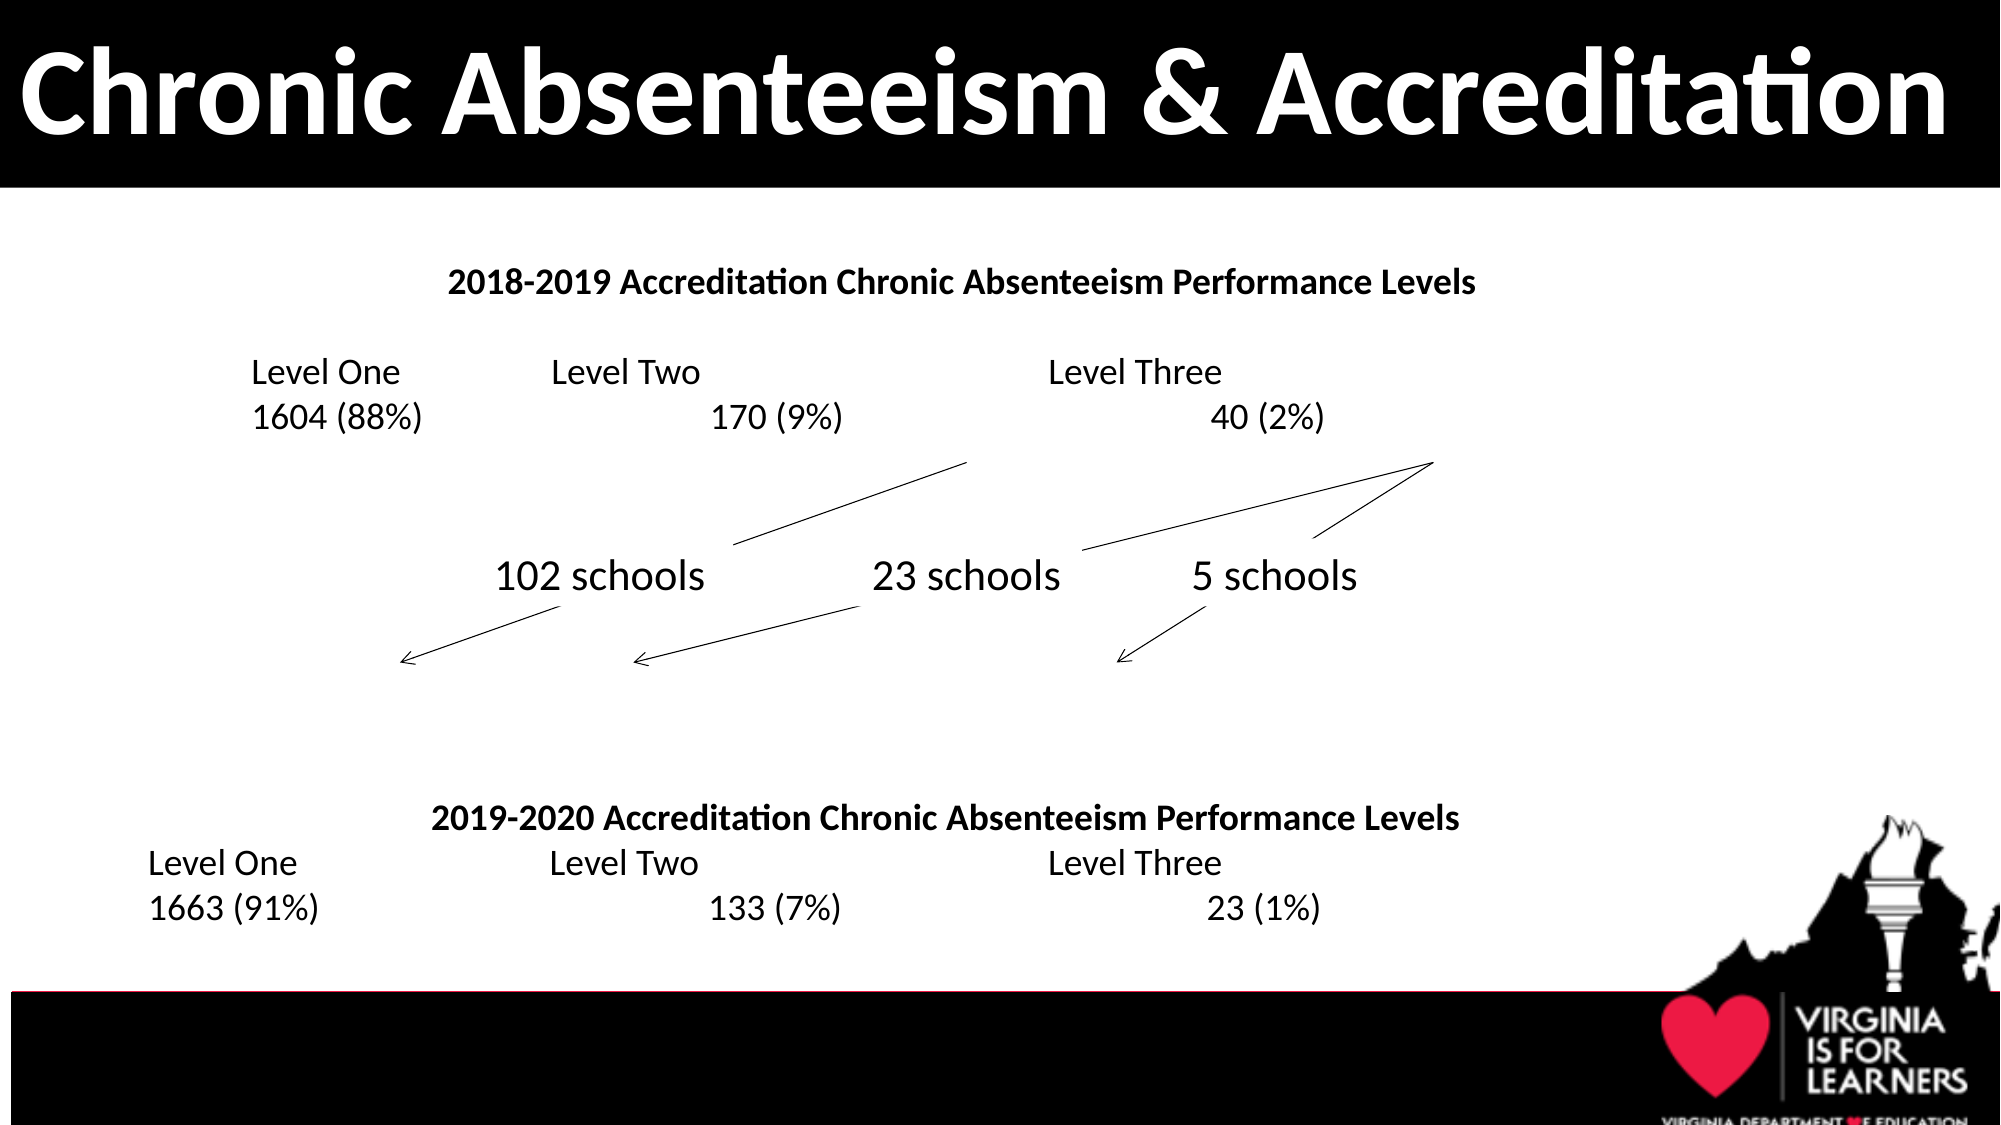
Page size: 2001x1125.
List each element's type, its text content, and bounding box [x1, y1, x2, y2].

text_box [633, 462, 1434, 663]
text_box 2018-2019 Accreditation Chronic Absenteeism Performance Levels Level One Level Two Level Three 1604 (88%) 170 (9%) 40 (2%) [236, 204, 1697, 445]
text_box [399, 462, 633, 663]
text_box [11, 815, 2000, 1125]
title Chronic Absenteeism & Accreditation [0, 0, 2000, 188]
text_box 2019-2020 Accreditation Chronic Absenteeism Performance Levels Level One Level Two Level Three 1663 (91%) 133 (7%) 23 (1%) [133, 785, 1767, 815]
